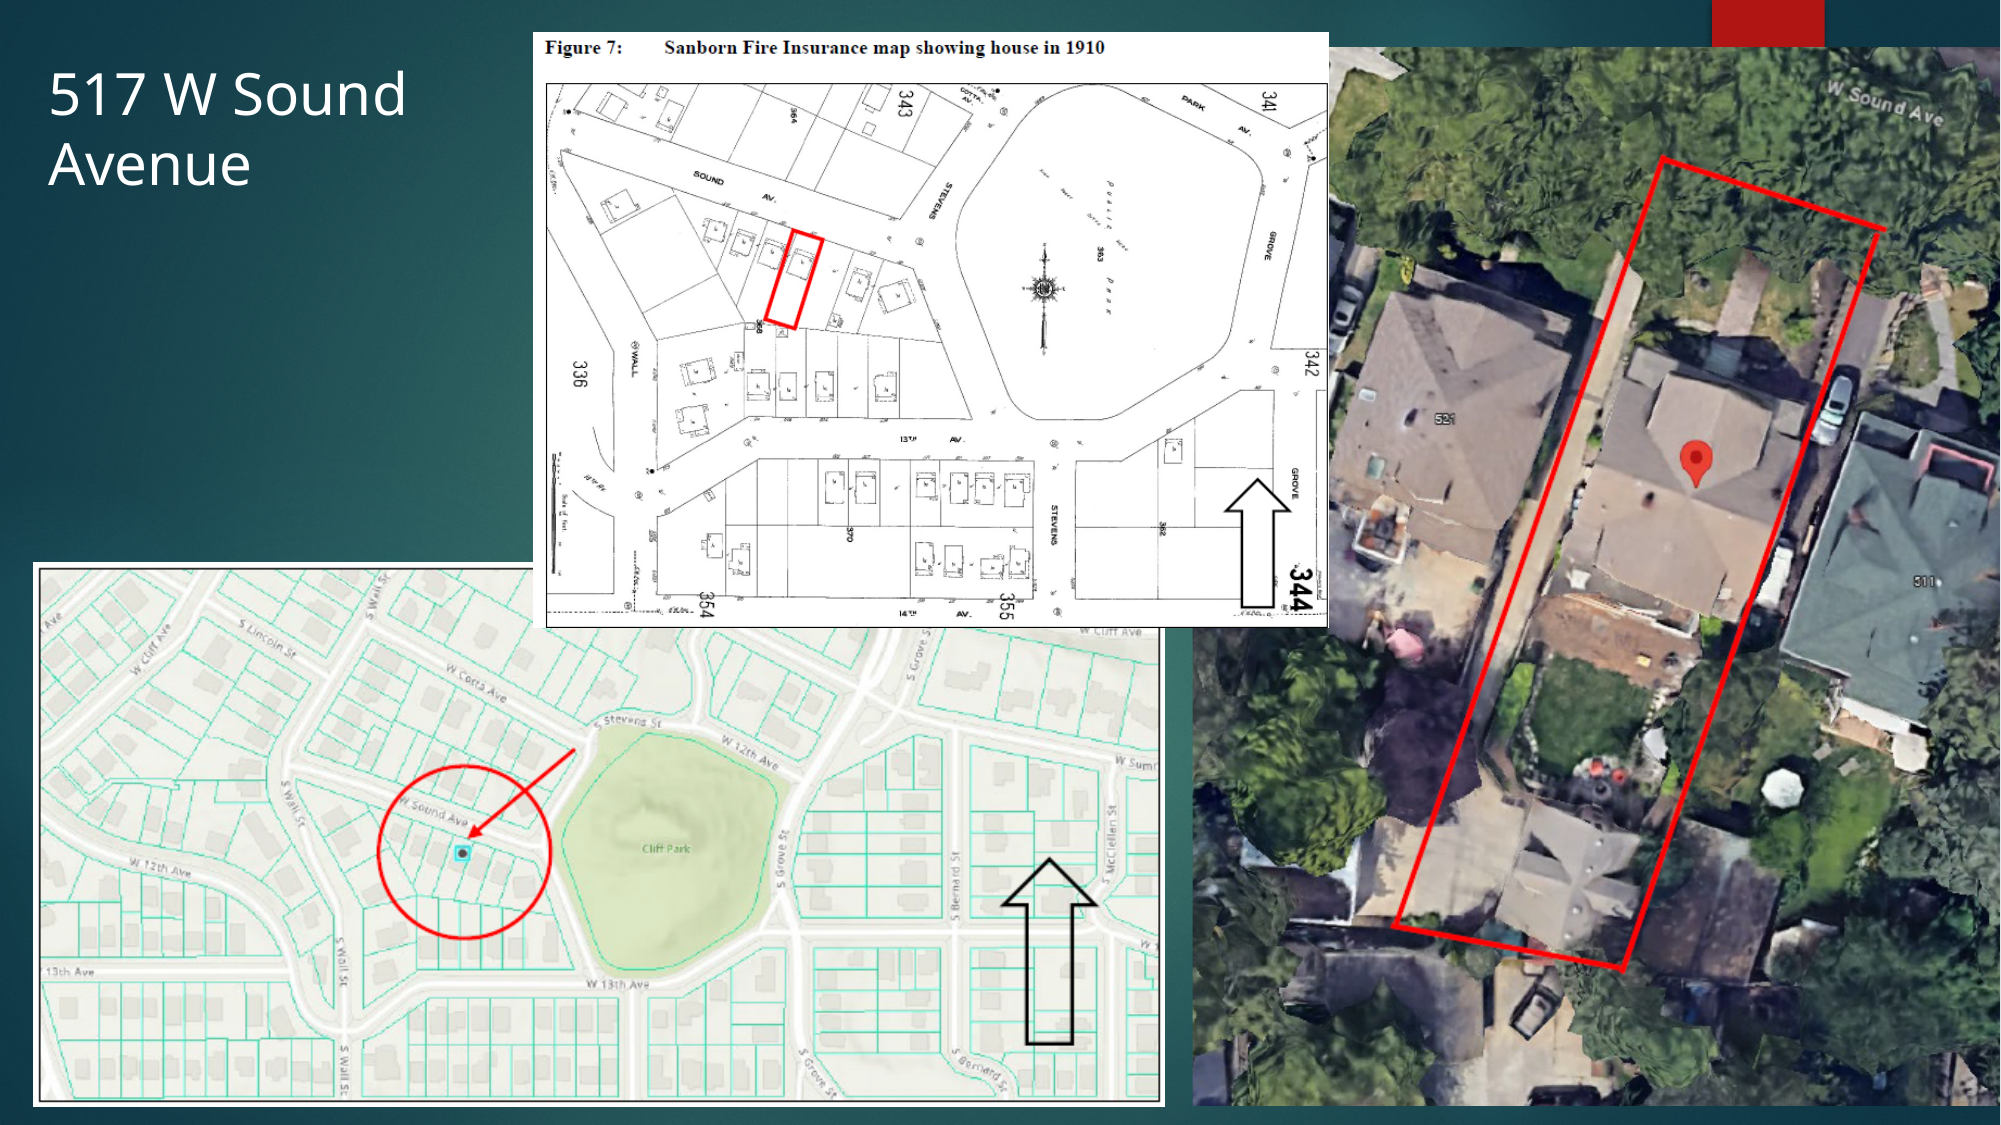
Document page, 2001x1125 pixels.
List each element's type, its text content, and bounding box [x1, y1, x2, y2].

text_box 517 W Sound Avenue [33, 50, 432, 205]
picture [0, 0, 2000, 1125]
